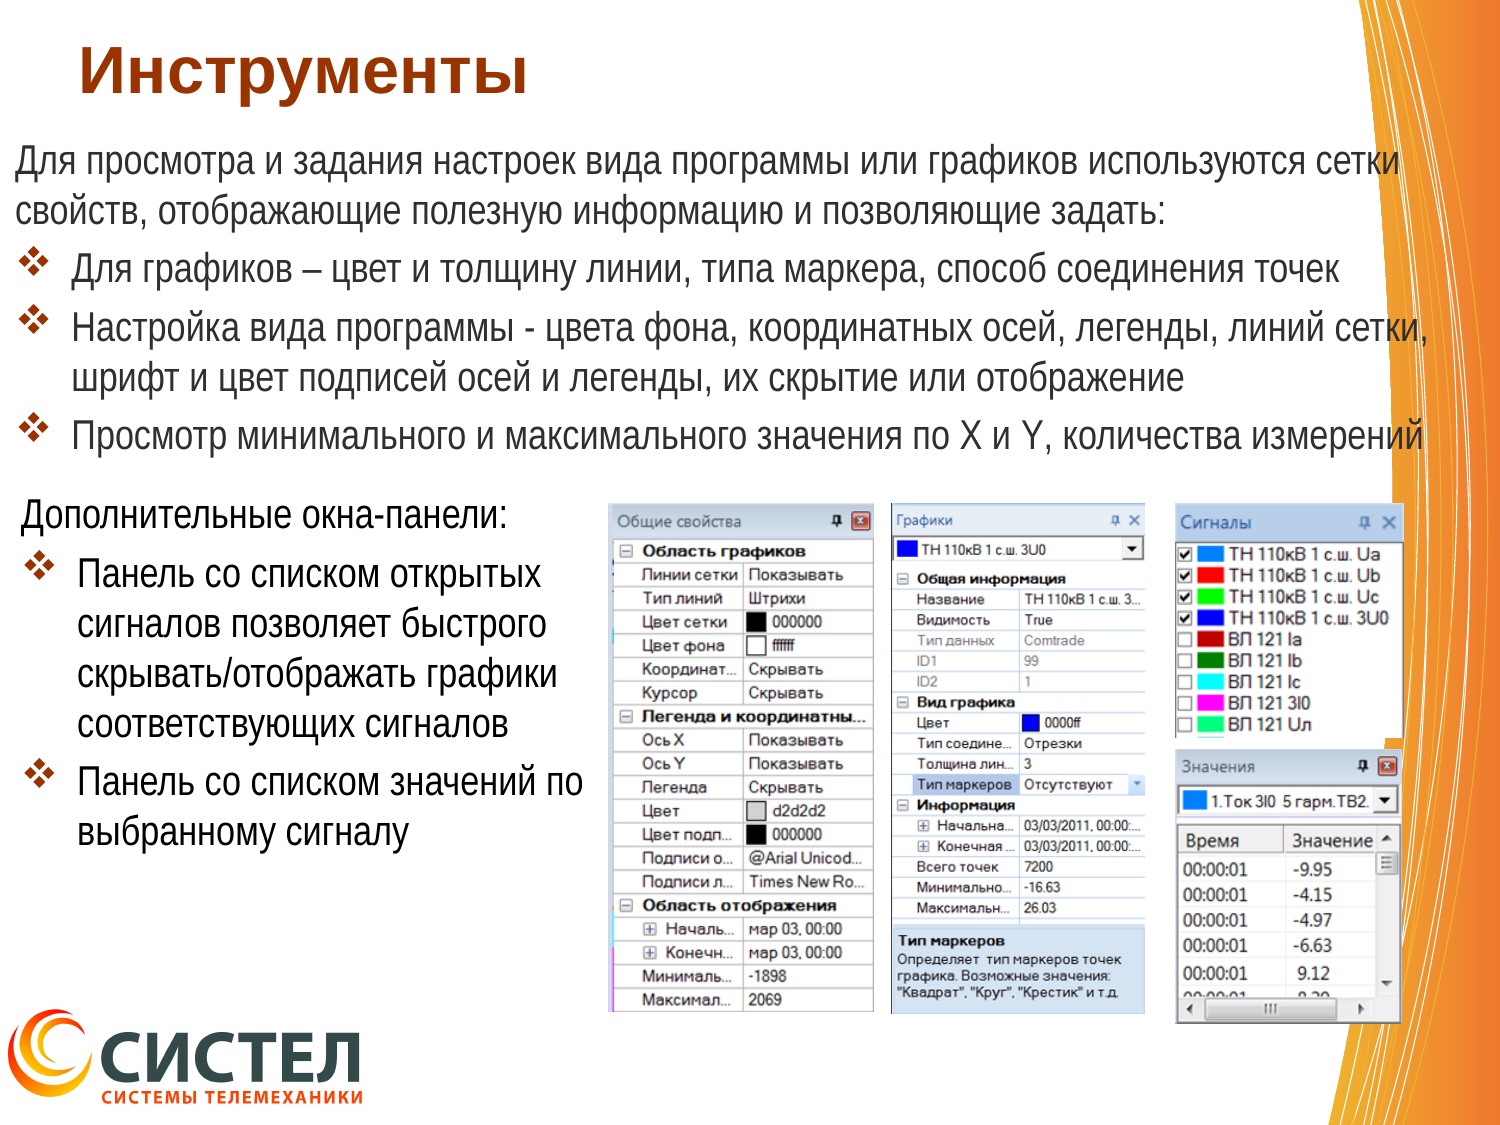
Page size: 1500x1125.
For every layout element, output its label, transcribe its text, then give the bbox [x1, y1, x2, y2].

picture [0, 996, 373, 1125]
picture [607, 503, 874, 1012]
title Инструменты [63, 18, 1231, 112]
picture [1174, 748, 1403, 1024]
picture [891, 503, 1145, 1014]
text_box Дополнительные окна-панели: Панель со списком открытых сигналов позволяет быстрого скрывать/отображать графики соответствующих сигналов Панель со списком значений по выбранному сигналу [5, 479, 632, 889]
list Для просмотра и задания настроек вида программы или графиков используются сетки свойств, отображающие полезную информацию и позволяющие задать: Для графиков – цвет и толщину линии, типа маркера, способ соединения точек Настройка вида программы - цвета фона, координатных осей, легенды, линий сетки, шрифт и цвет подписей осей и легенды, их скрытие или отображение Просмотр минимального и максимального значения по Х и Y, количества измерений [0, 125, 1495, 410]
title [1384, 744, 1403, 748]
picture [1174, 503, 1405, 738]
